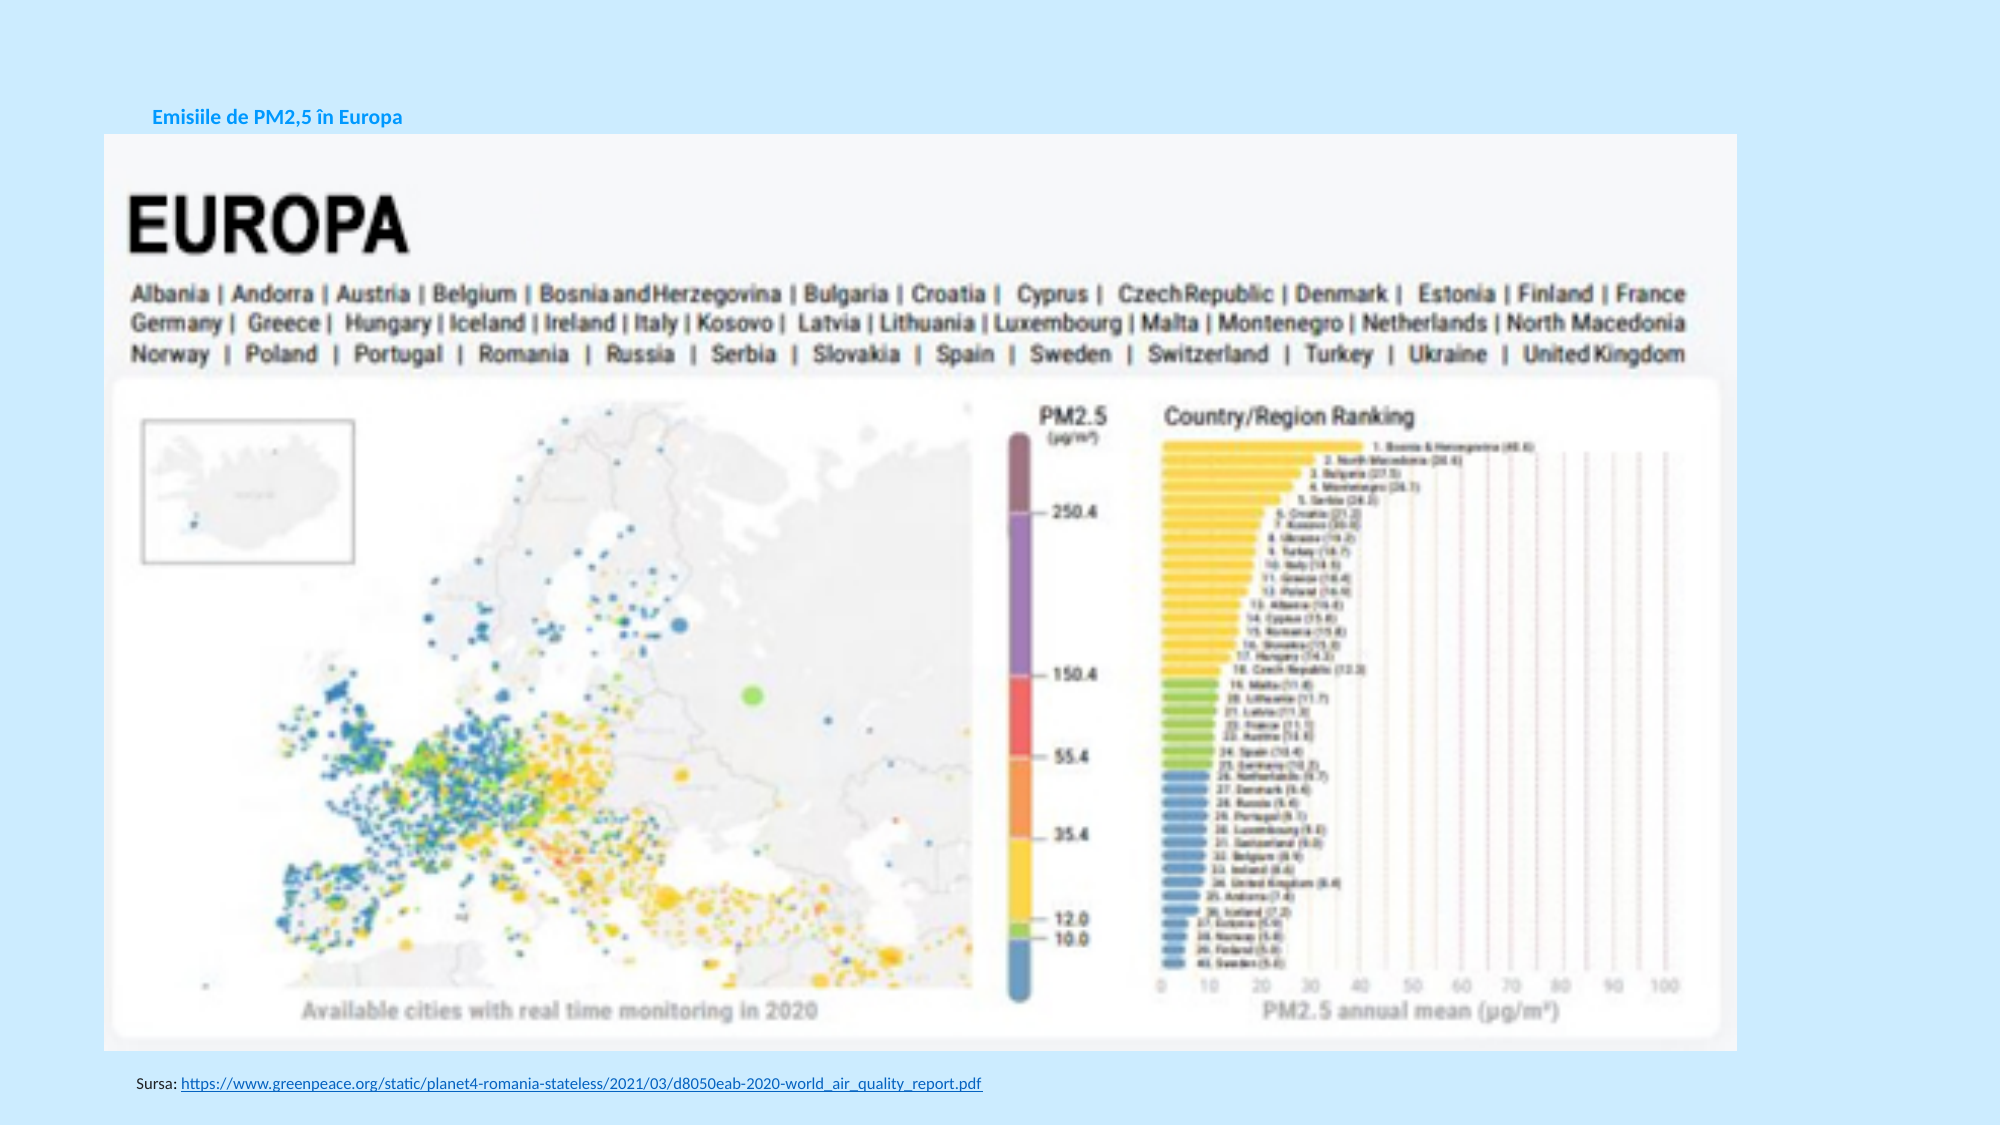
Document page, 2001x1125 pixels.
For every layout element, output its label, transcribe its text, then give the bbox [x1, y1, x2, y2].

text_box Sursa: https://www.greenpeace.org/static/planet4-romania-stateless/2021/03/d8050eab-2020-world_air_quality_report.pdf [59, 1065, 1060, 1100]
picture [104, 134, 1737, 1051]
title Emisiile de PM2,5 în Europa [137, 59, 1863, 194]
